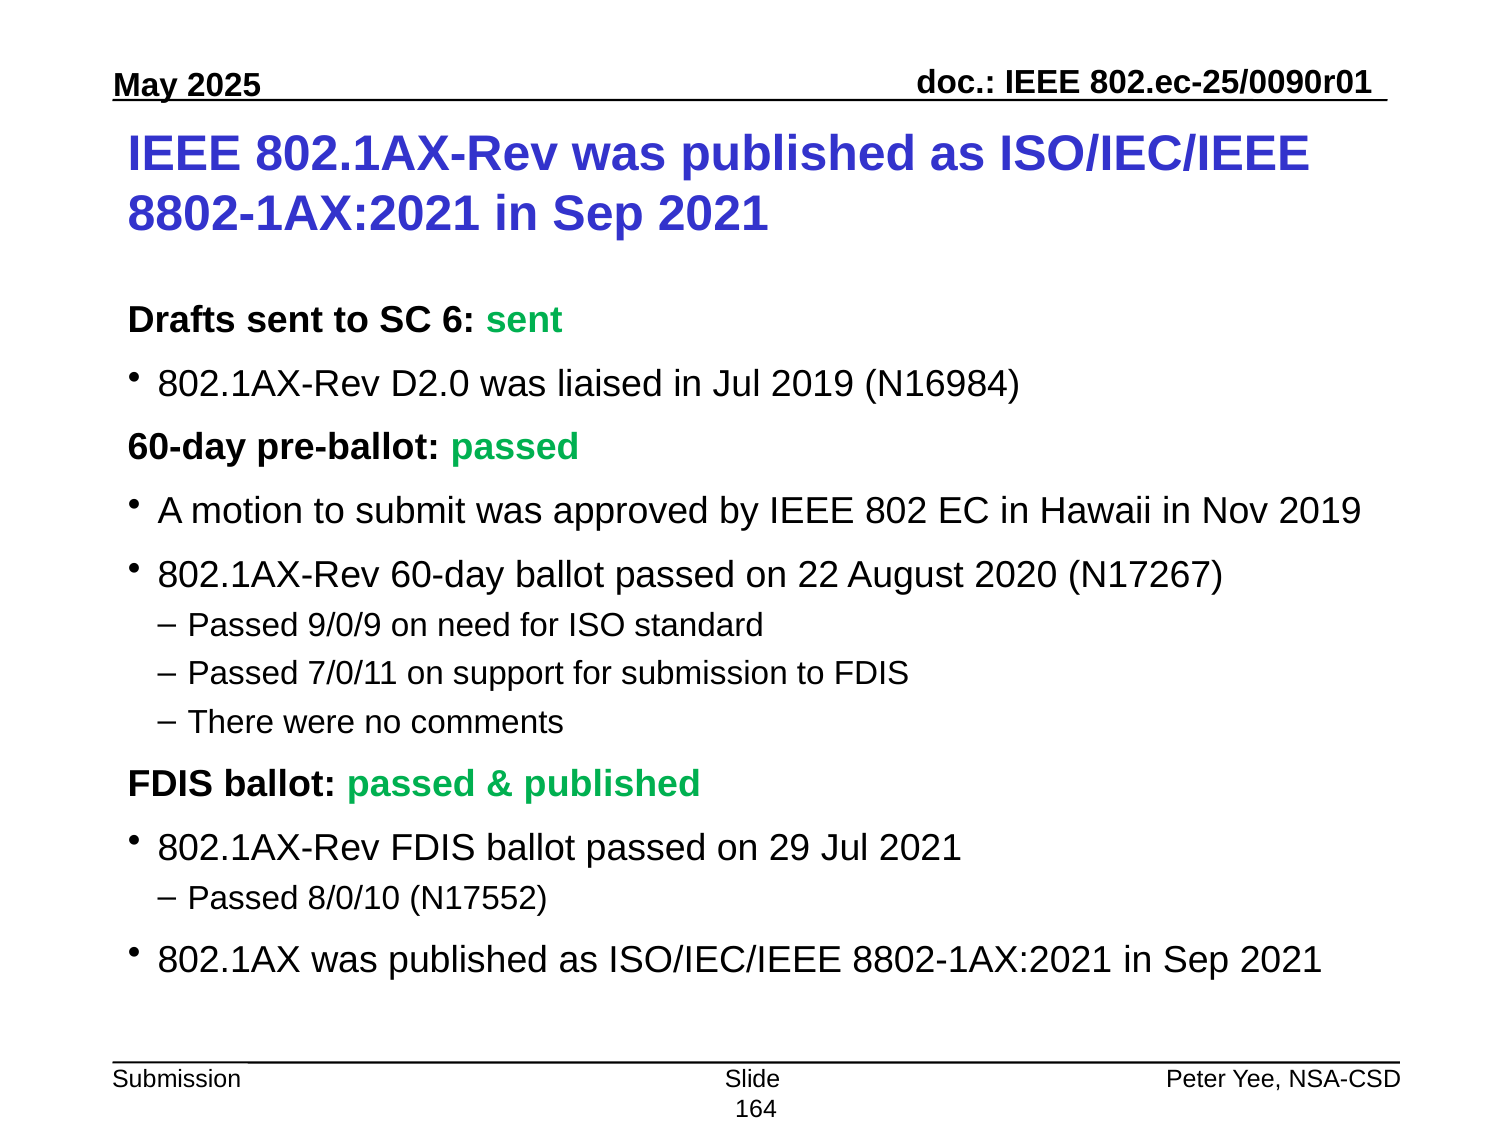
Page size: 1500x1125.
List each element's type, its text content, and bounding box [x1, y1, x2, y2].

title IEEE 802.1AX-Rev was published as ISO/IEC/IEEE 8802-1AX:2021 in Sep 2021 [112, 112, 1388, 287]
slide_number Slide 164 [709, 1061, 803, 1093]
list Drafts sent to SC 6: sent 802.1AX-Rev D2.0 was liaised in Jul 2019 (N16984) 60-day pre-ballot: passed A motion to submit was approved by IEEE 802 EC in Hawaii in Nov 2019 802.1AX-Rev 60-day ballot passed on 22 August 2020 (N17267) Passed 9/0/9 on need for ISO standard Passed 7/0/11 on support for submission to FDIS There were no comments FDIS ballot: passed & published 802.1AX-Rev FDIS ballot passed on 29 Jul 2021 Passed 8/0/10 (N17552) 802.1AX was published as ISO/IEC/IEEE 8802-1AX:2021 in Sep 2021 [112, 287, 1388, 963]
footer Peter Yee, NSA-CSD [1164, 1061, 1402, 1093]
